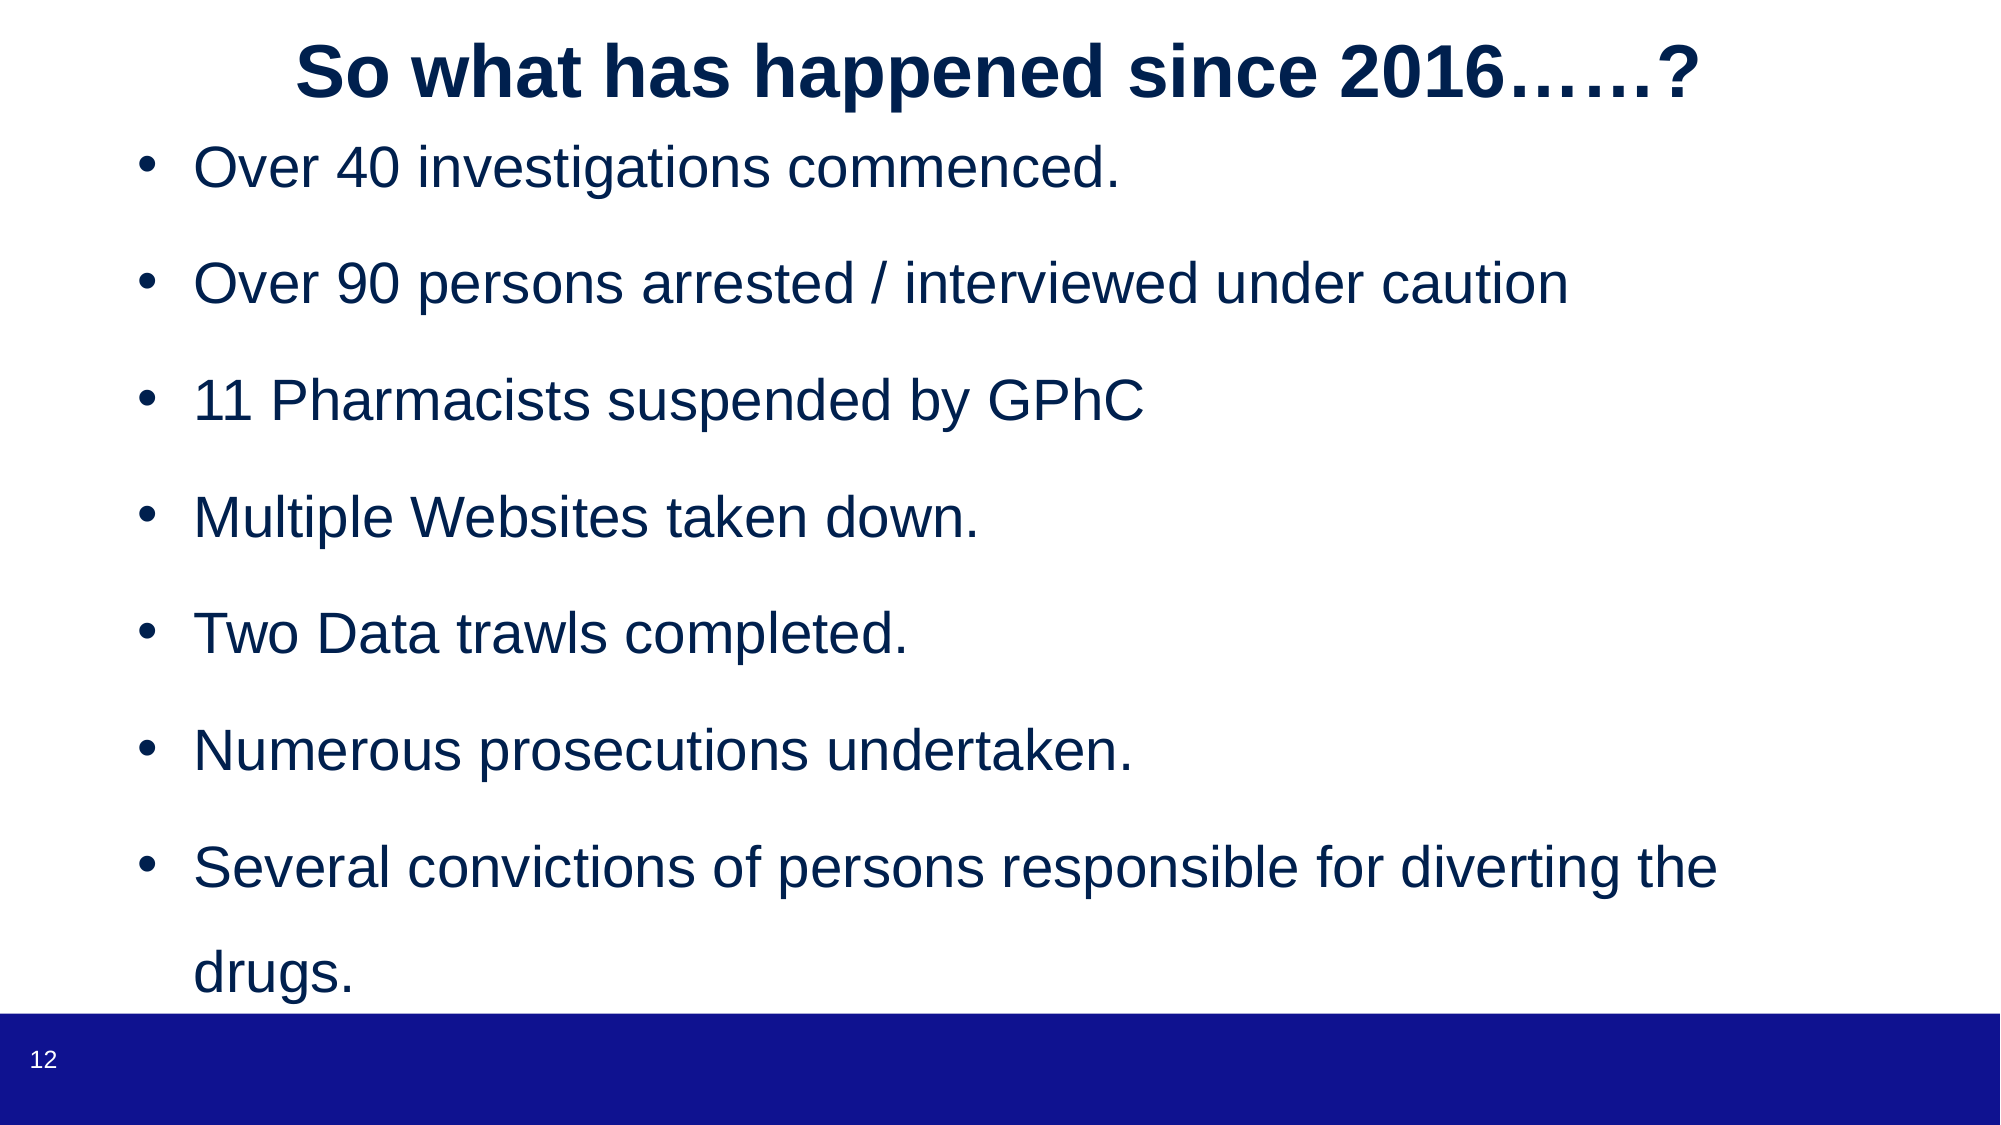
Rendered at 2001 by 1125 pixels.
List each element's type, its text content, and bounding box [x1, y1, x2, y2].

title So what has happened since 2016……? [137, 22, 1862, 93]
list Over 40 investigations commenced. Over 90 persons arrested / interviewed under caution 11 Pharmacists suspended by GPhC Multiple Websites taken down. Two Data trawls completed. Numerous prosecutions undertaken. Several convictions of persons responsible for diverting the drugs. [137, 93, 1862, 974]
